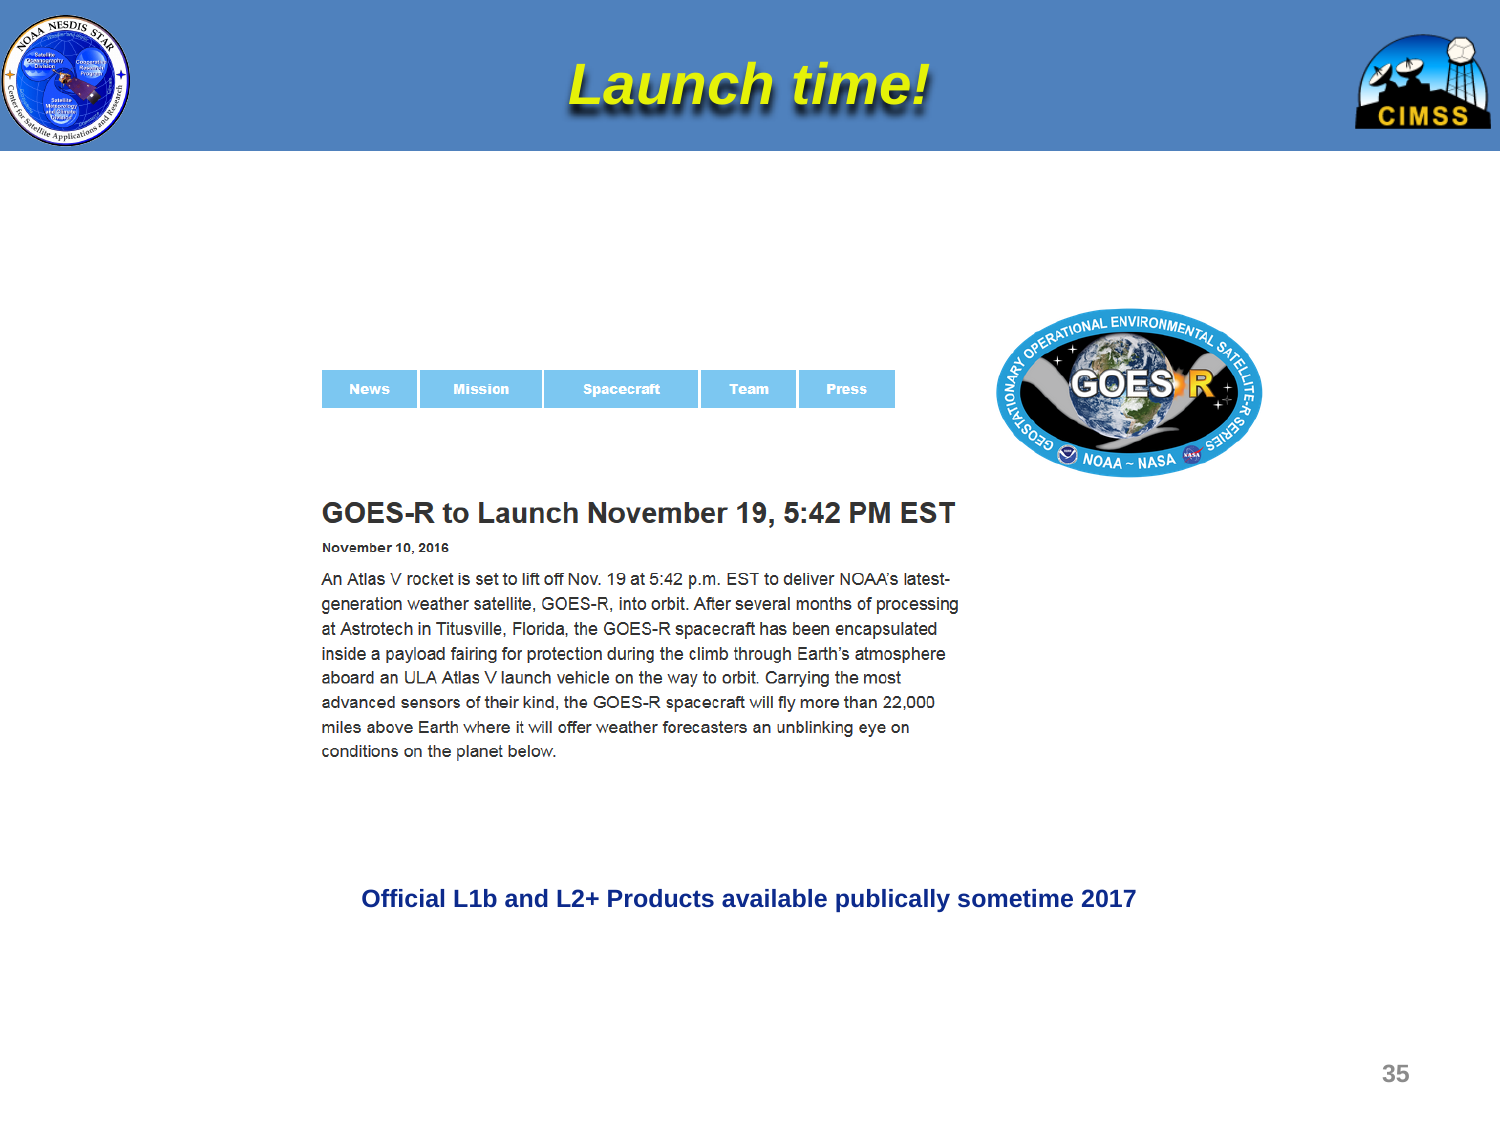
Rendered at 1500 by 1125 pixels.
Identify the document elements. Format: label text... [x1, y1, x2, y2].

slide_number 35 [1074, 1042, 1425, 1103]
text_box Official L1b and L2+ Products available publically sometime 2017 [343, 875, 1157, 920]
picture [0, 15, 75, 147]
picture [1425, 24, 1500, 138]
title Launch time! [75, 0, 1425, 175]
picture [71, 287, 1463, 838]
